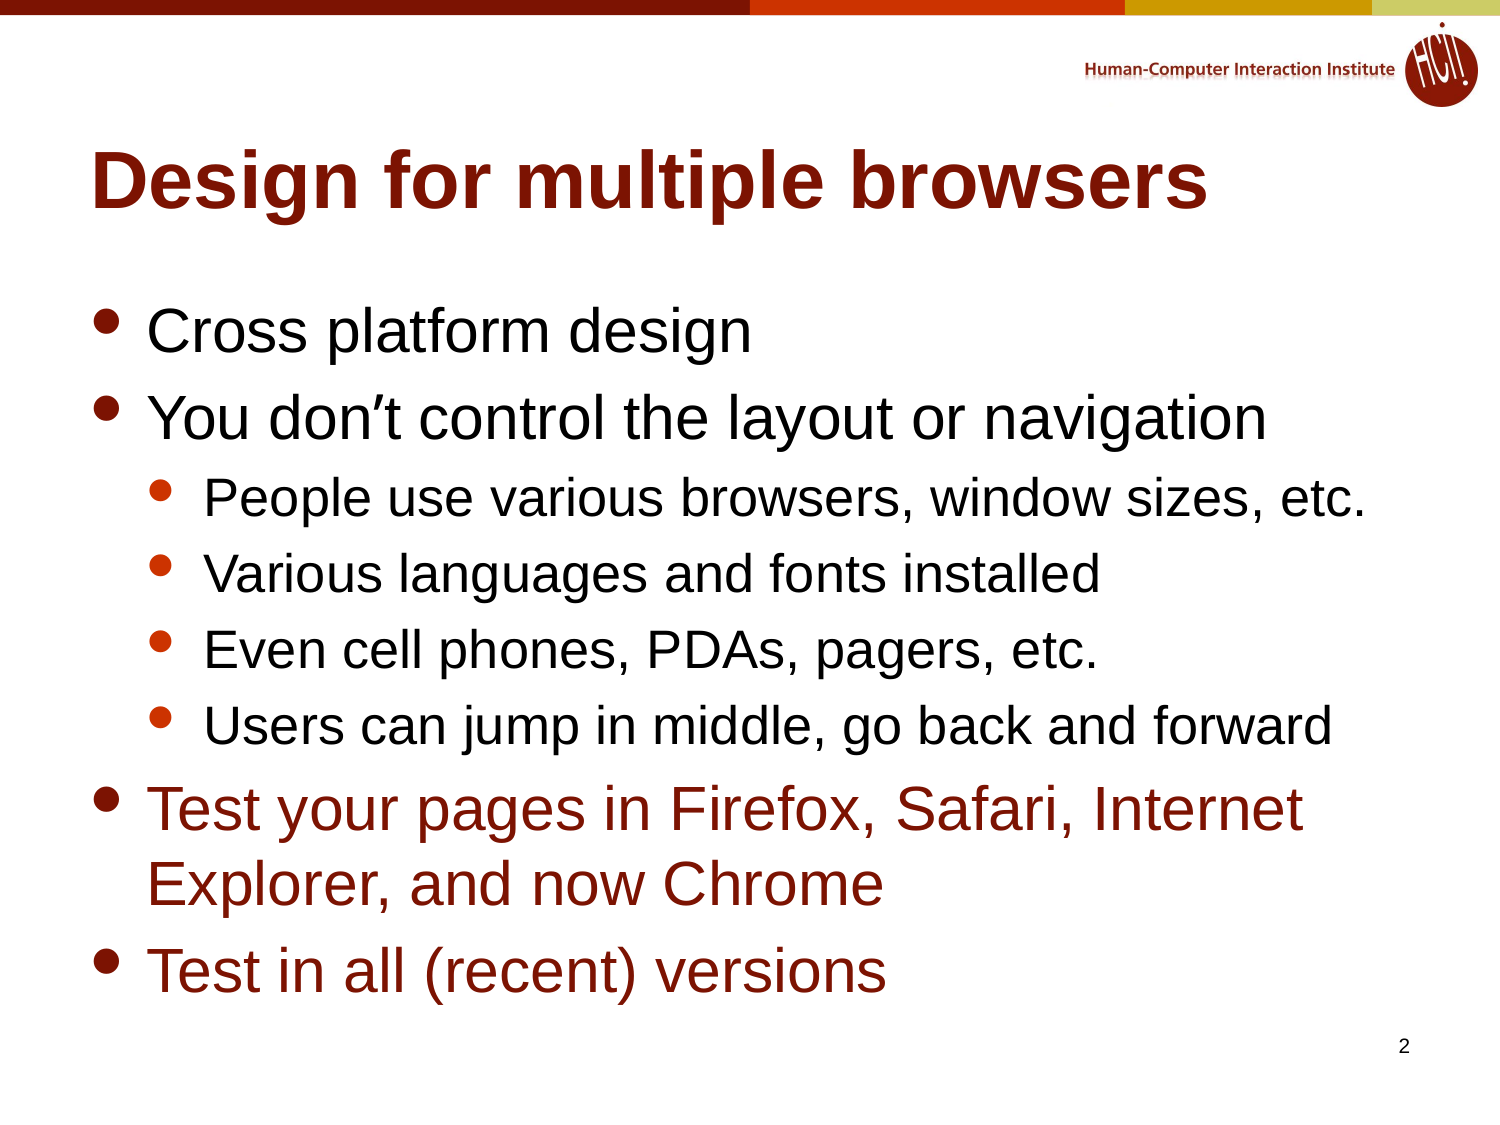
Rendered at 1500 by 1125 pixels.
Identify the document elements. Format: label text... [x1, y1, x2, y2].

title Design for multiple browsers [74, 19, 1313, 233]
slide_number 2 [1074, 1024, 1426, 1101]
list Cross platform design You don’t control the layout or navigation People use various browsers, window sizes, etc. Various languages and fonts installed Even cell phones, PDAs, pagers, etc. Users can jump in middle, go back and forward Test your pages in Firefox, Safari, Internet Explorer, and now Chrome Test in all (recent) versions [74, 281, 1426, 1006]
picture [1313, 22, 1478, 107]
